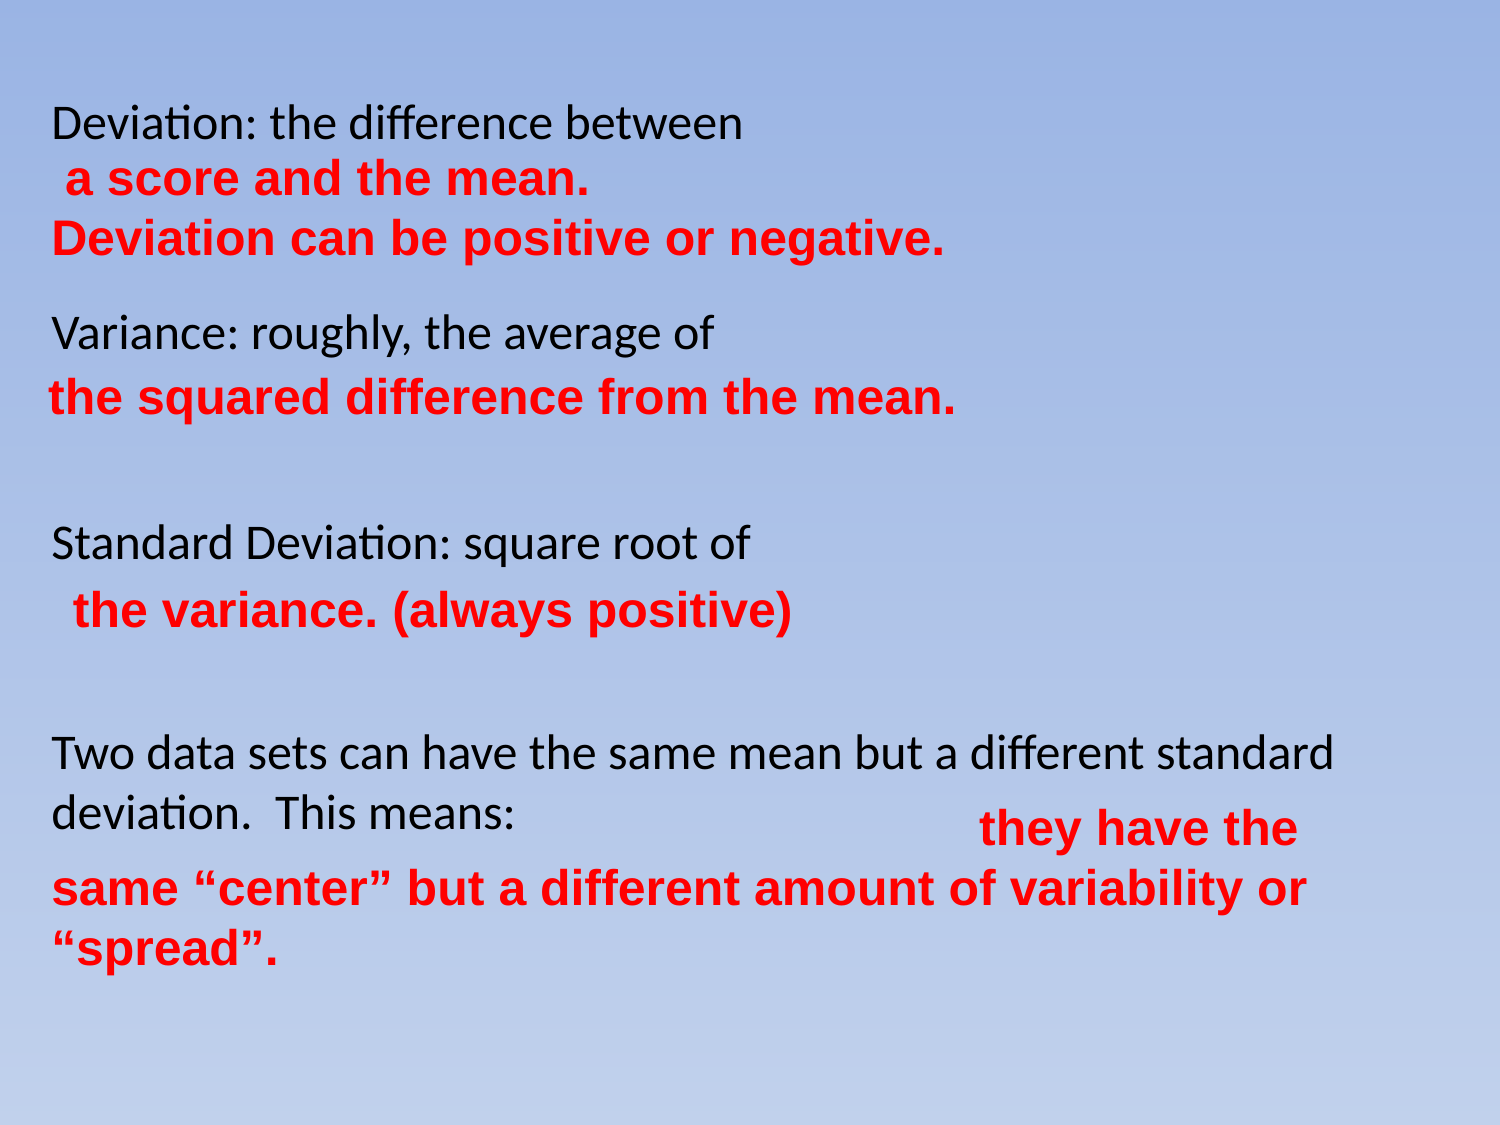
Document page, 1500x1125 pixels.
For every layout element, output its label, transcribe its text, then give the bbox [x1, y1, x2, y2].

text_box the squared difference from the mean. [33, 297, 1425, 433]
text_box they have the same “center” but a different amount of variability or “spread”. [36, 788, 1428, 983]
text_box a score and the mean. Deviation can be positive or negative. [36, 78, 1428, 273]
list Deviation: the difference between Variance: roughly, the average of Standard Deviation: square root of Two data sets can have the same mean but a different standard deviation. This means: [36, 81, 1500, 825]
text_box the variance. (always positive) [30, 510, 1422, 645]
